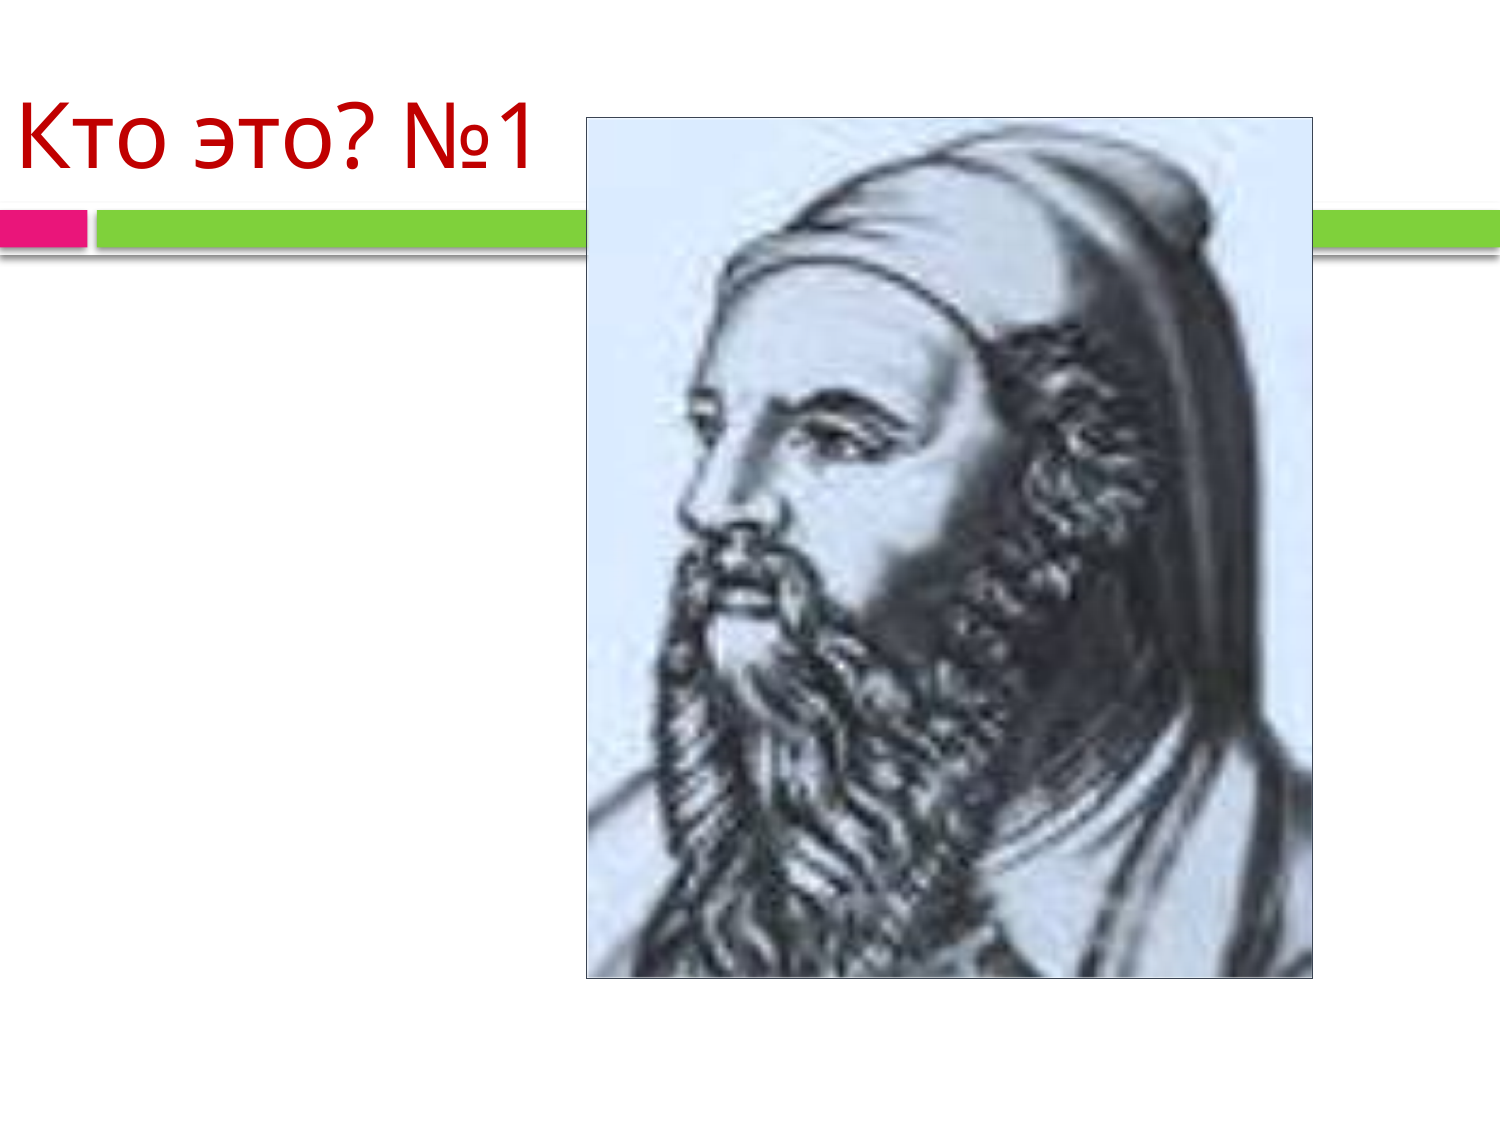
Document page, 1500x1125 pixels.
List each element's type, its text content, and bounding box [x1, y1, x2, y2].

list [518, 184, 1380, 912]
picture [589, 912, 1311, 977]
title Кто это? №1 [0, 35, 1228, 229]
picture [589, 120, 1311, 184]
